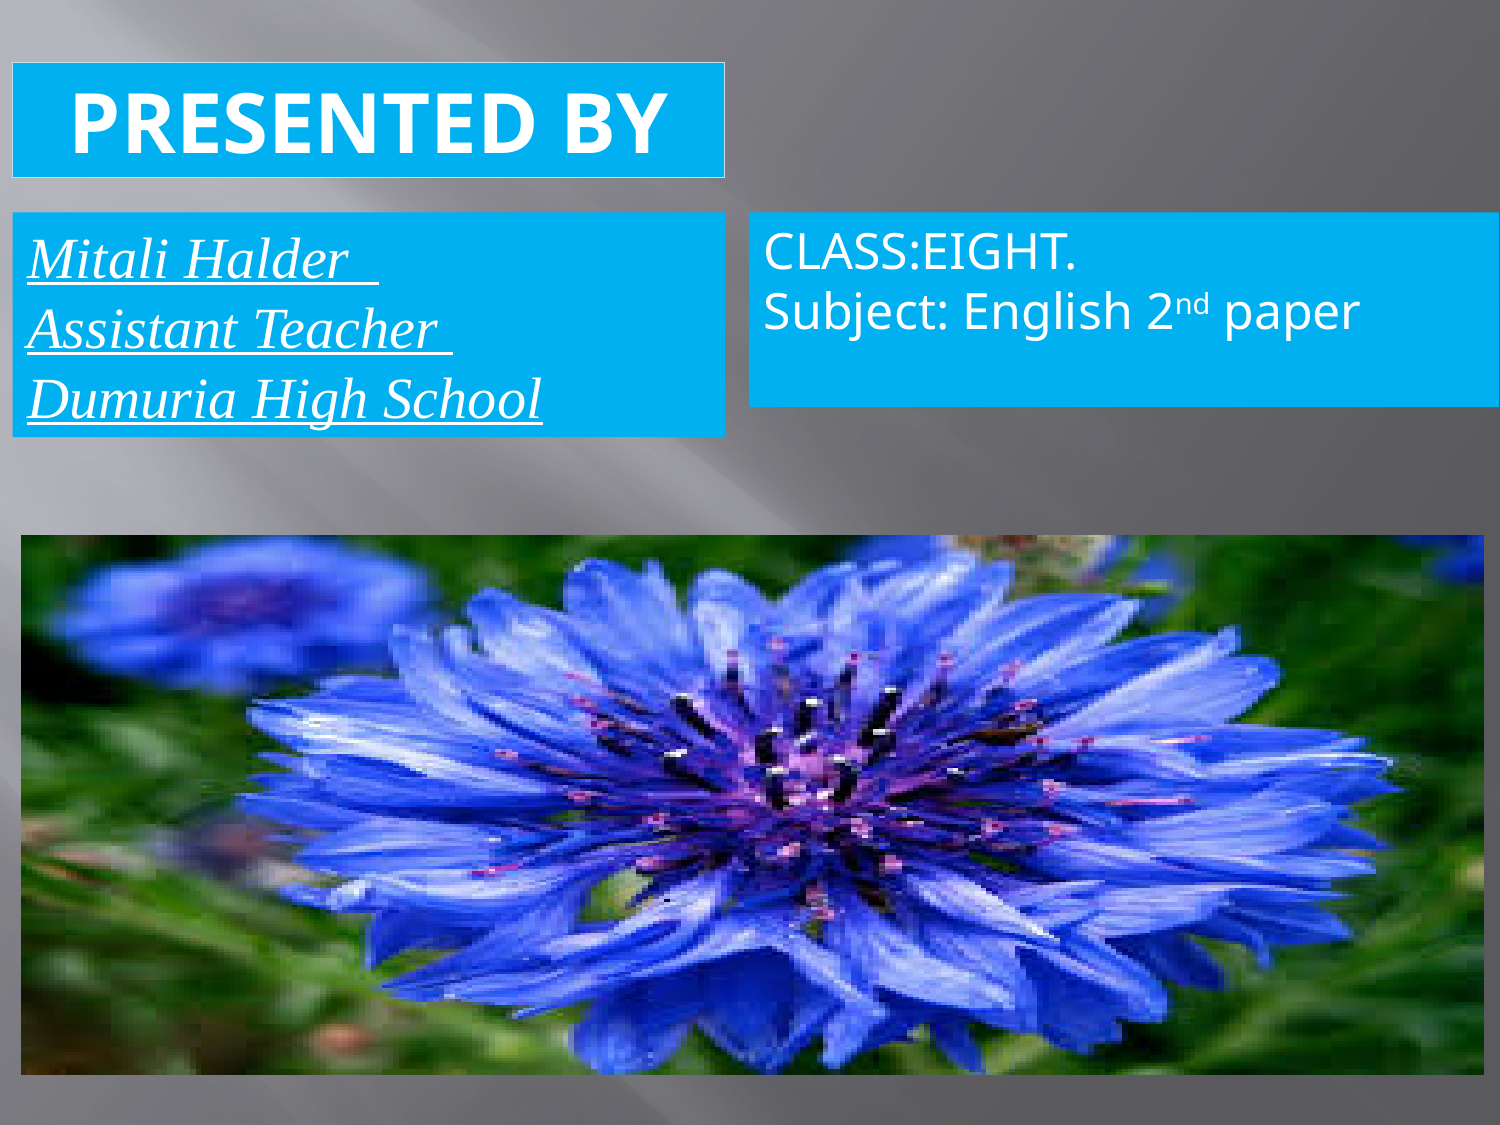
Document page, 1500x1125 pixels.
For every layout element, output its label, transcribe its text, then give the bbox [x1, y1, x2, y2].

text_box CLASS:EIGHT. Subject: English 2nd paper [748, 212, 1499, 408]
text_box Mitali Halder Assistant Teacher Dumuria High School [12, 212, 725, 438]
text_box PRESENTED BY [12, 62, 725, 178]
picture [21, 535, 1485, 1076]
